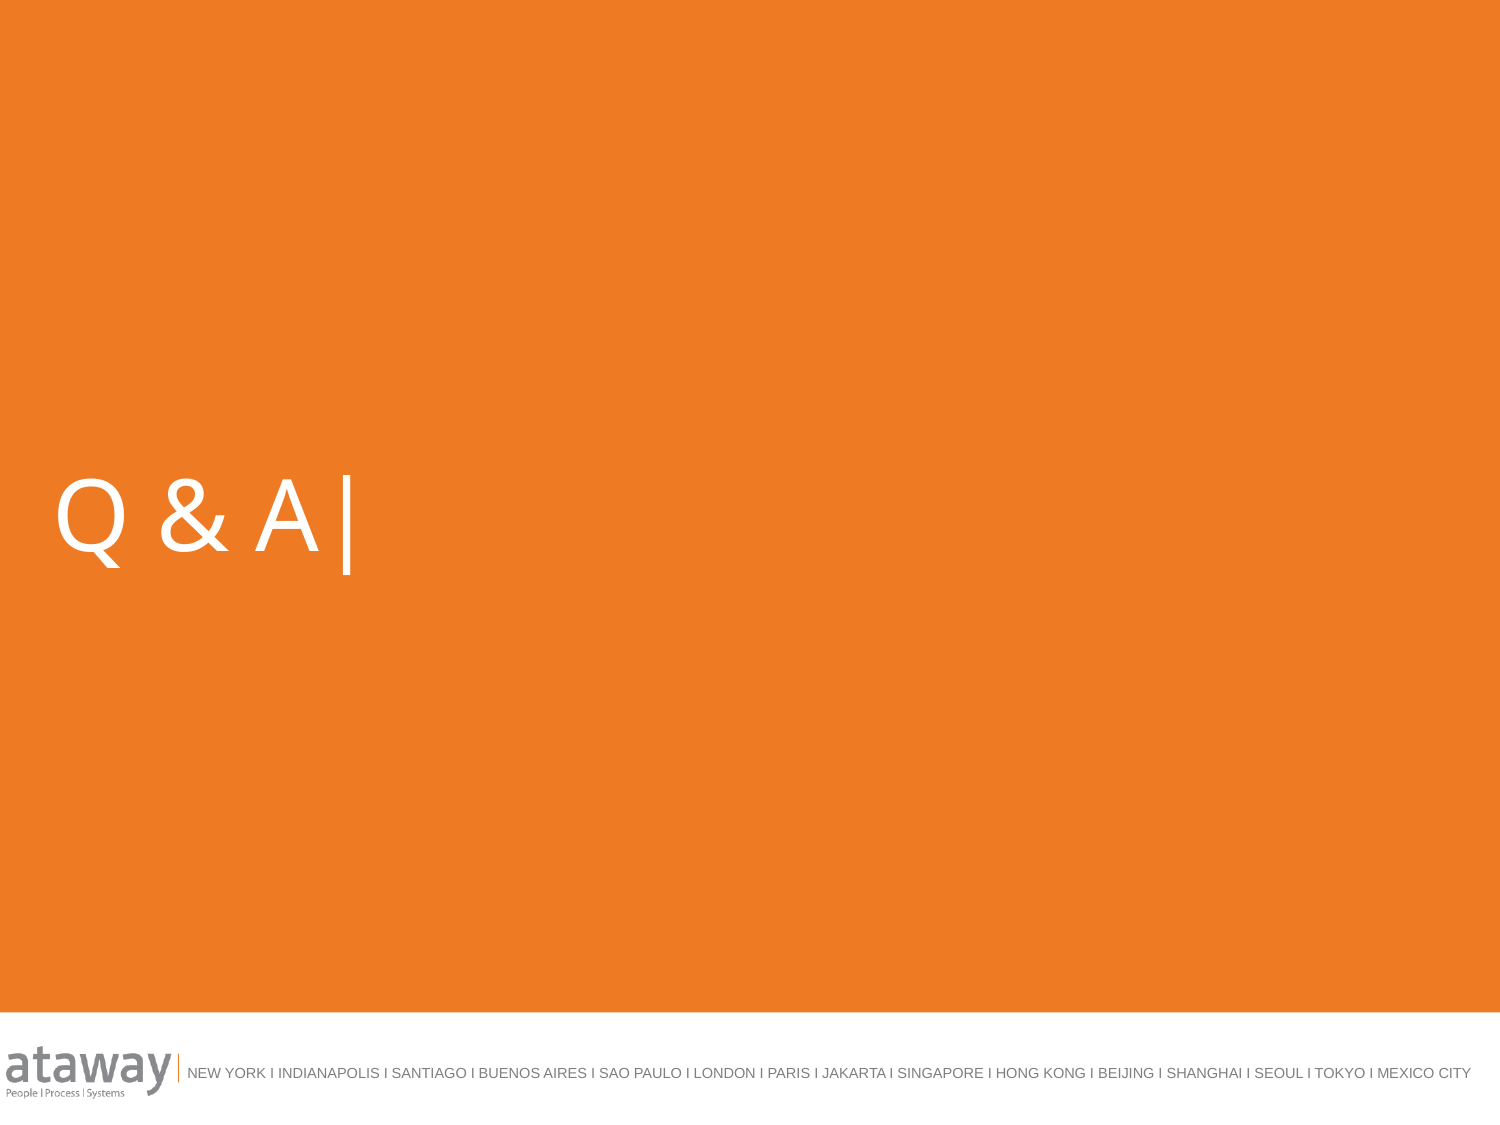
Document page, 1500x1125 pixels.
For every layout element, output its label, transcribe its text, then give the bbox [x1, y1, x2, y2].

picture [3, 1046, 179, 1099]
text_box Q & A| [37, 444, 1471, 690]
